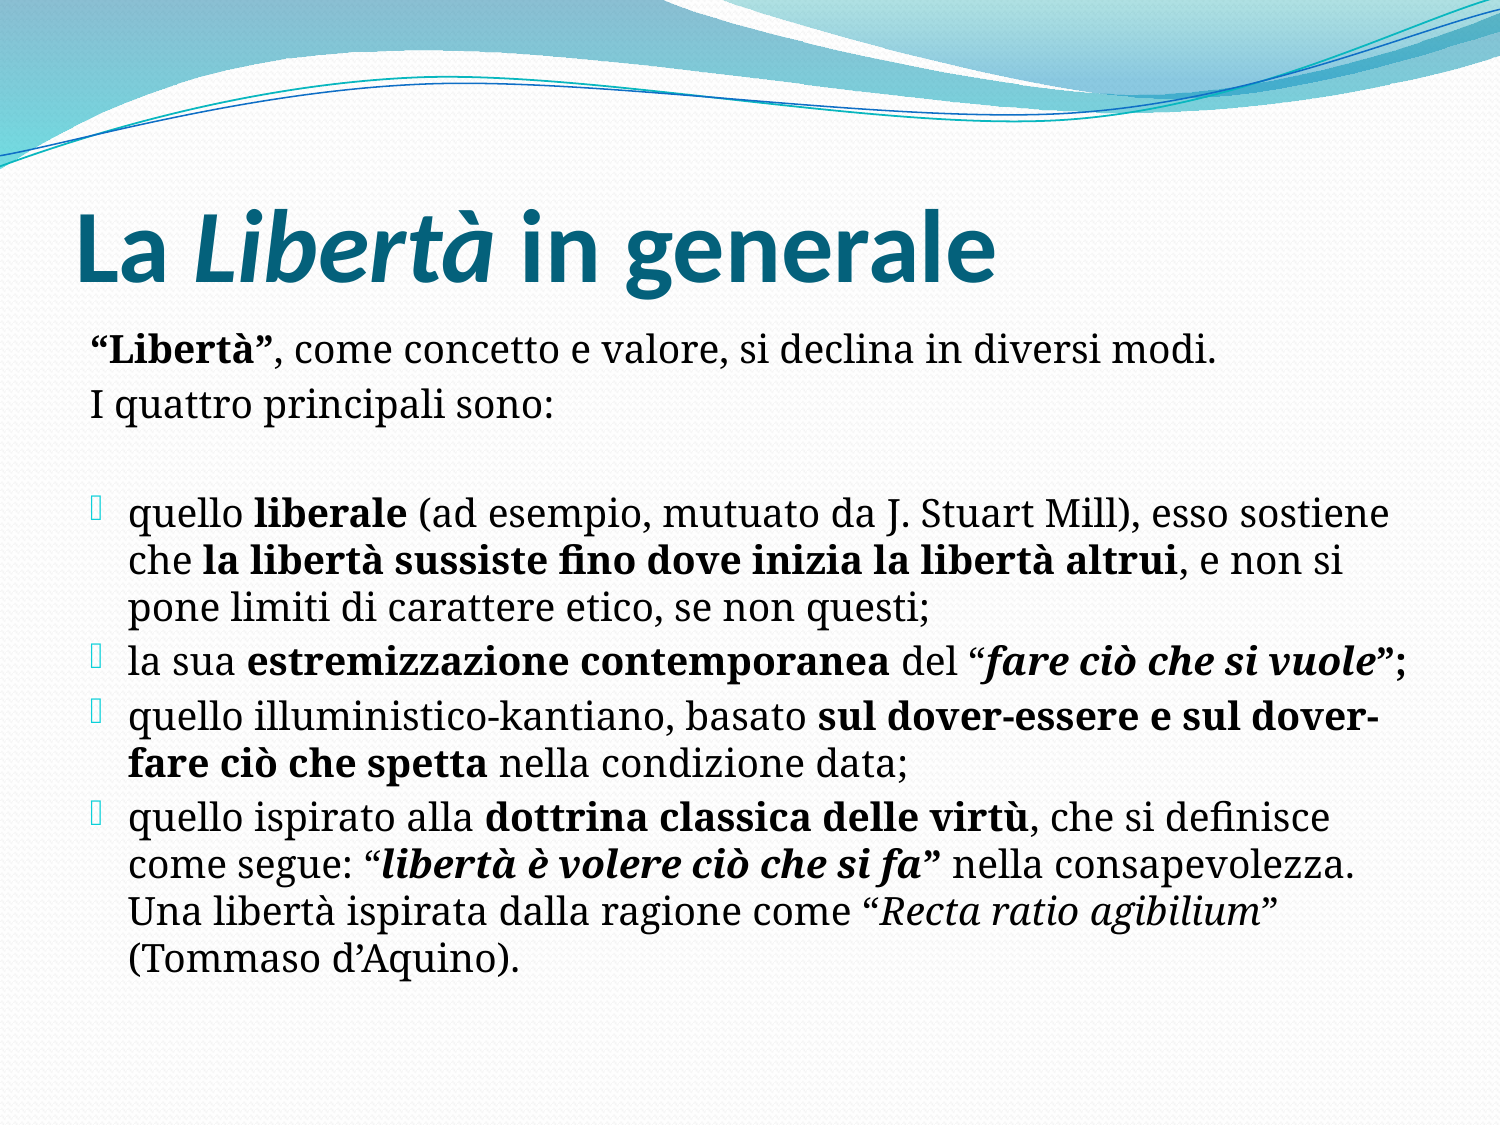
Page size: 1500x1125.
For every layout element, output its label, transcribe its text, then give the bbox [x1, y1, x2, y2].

title La Libertà in generale [75, 115, 1425, 303]
list “Libertà”, come concetto e valore, si declina in diversi modi. I quattro principali sono: quello liberale (ad esempio, mutuato da J. Stuart Mill), esso sostiene che la libertà sussiste fino dove inizia la libertà altrui, e non si pone limiti di carattere etico, se non questi; la sua estremizzazione contemporanea del “fare ciò che si vuole”; quello illuministico-kantiano, basato sul dover-essere e sul dover-fare ciò che spetta nella condizione data; quello ispirato alla dottrina classica delle virtù, che si definisce come segue: “libertà è volere ciò che si fa” nella consapevolezza. Una libertà ispirata dalla ragione come “Recta ratio agibilium” (Tommaso d’Aquino). [75, 317, 1425, 1038]
